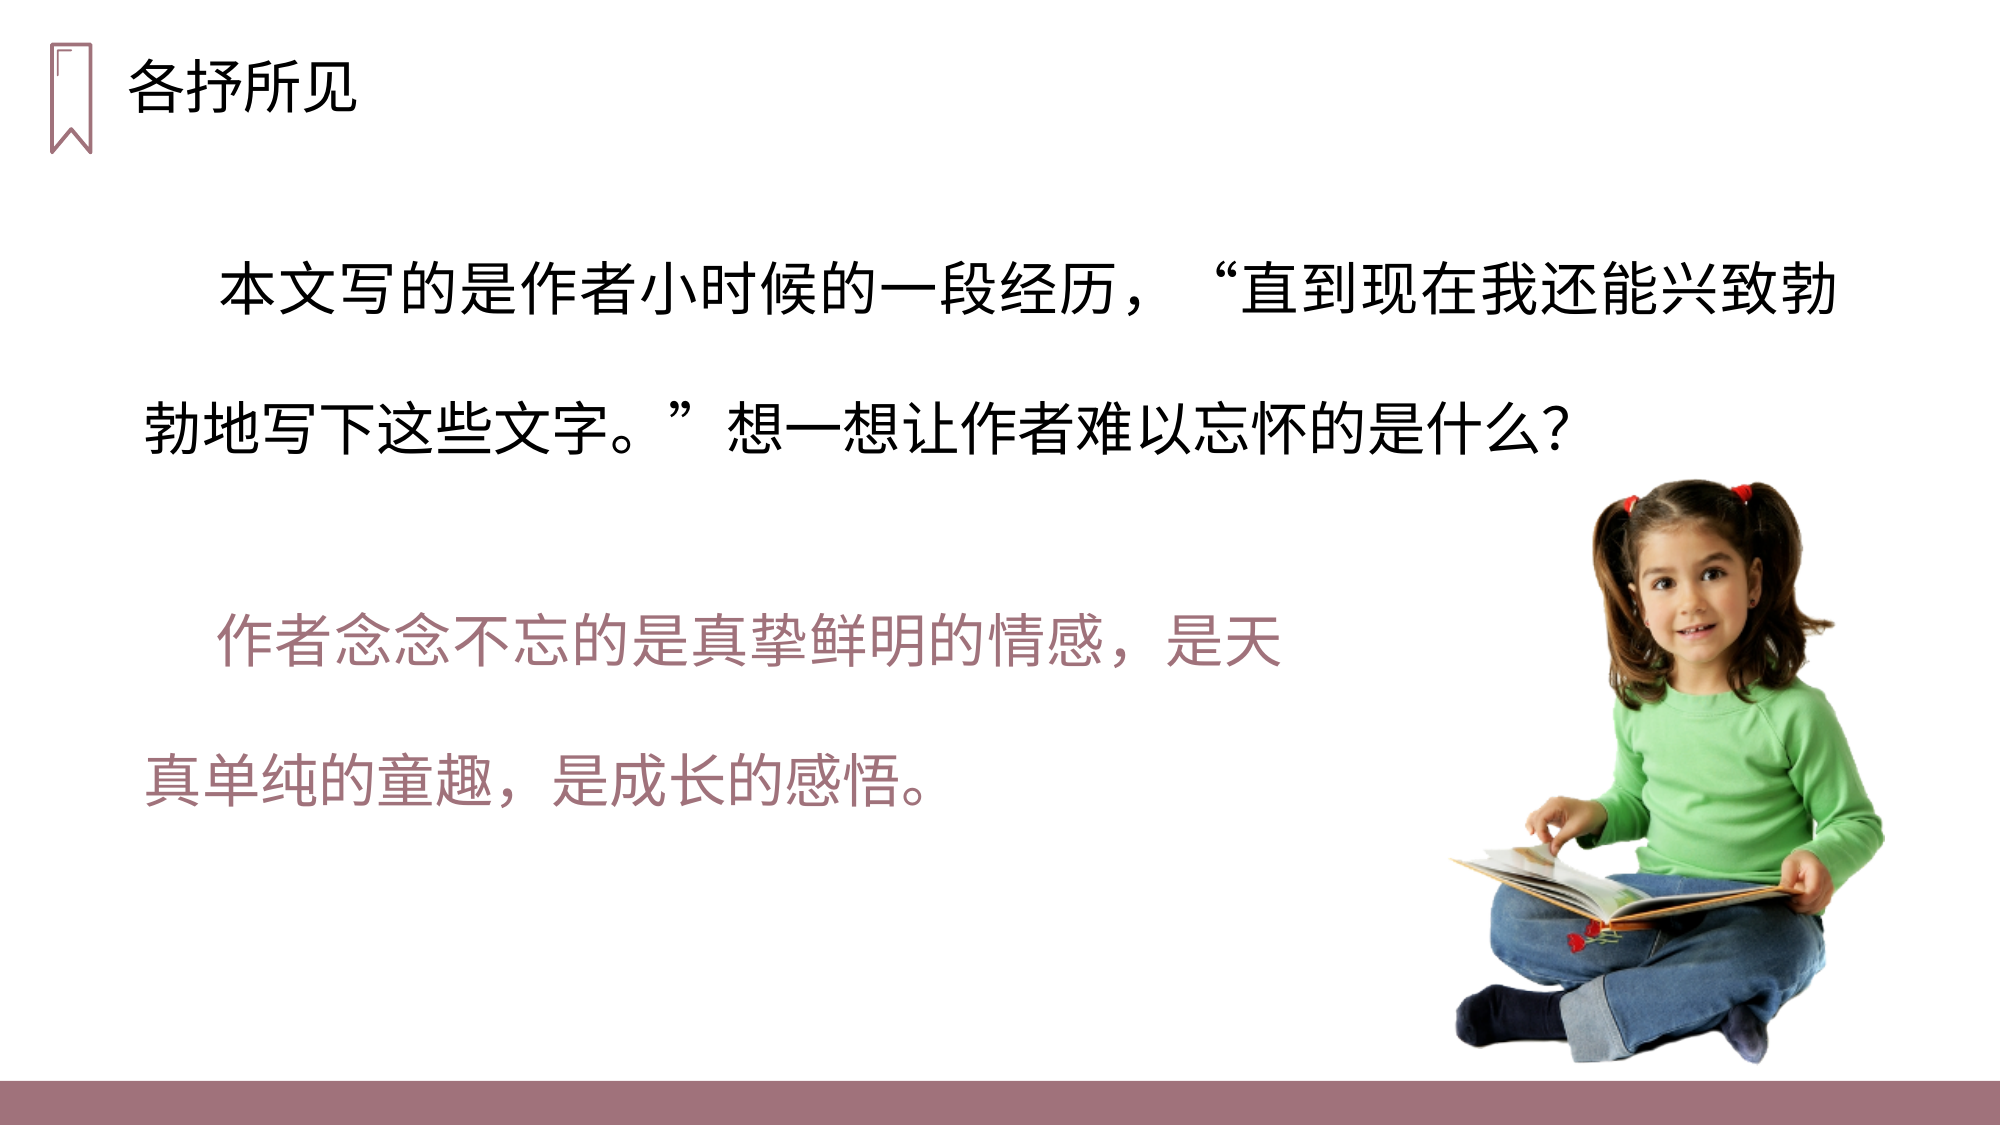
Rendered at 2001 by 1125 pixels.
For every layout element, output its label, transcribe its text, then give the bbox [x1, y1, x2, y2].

text_box 各抒所见 [112, 42, 375, 128]
text_box 作者念念不忘的是真挚鲜明的情感，是天真单纯的童趣，是成长的感悟。 [129, 527, 1298, 822]
picture [1447, 478, 1885, 1066]
text_box 本文写的是作者小时候的一段经历，“直到现在我还能兴致勃勃地写下这些文字。”想一想让作者难以忘怀的是什么？ [129, 174, 1855, 470]
